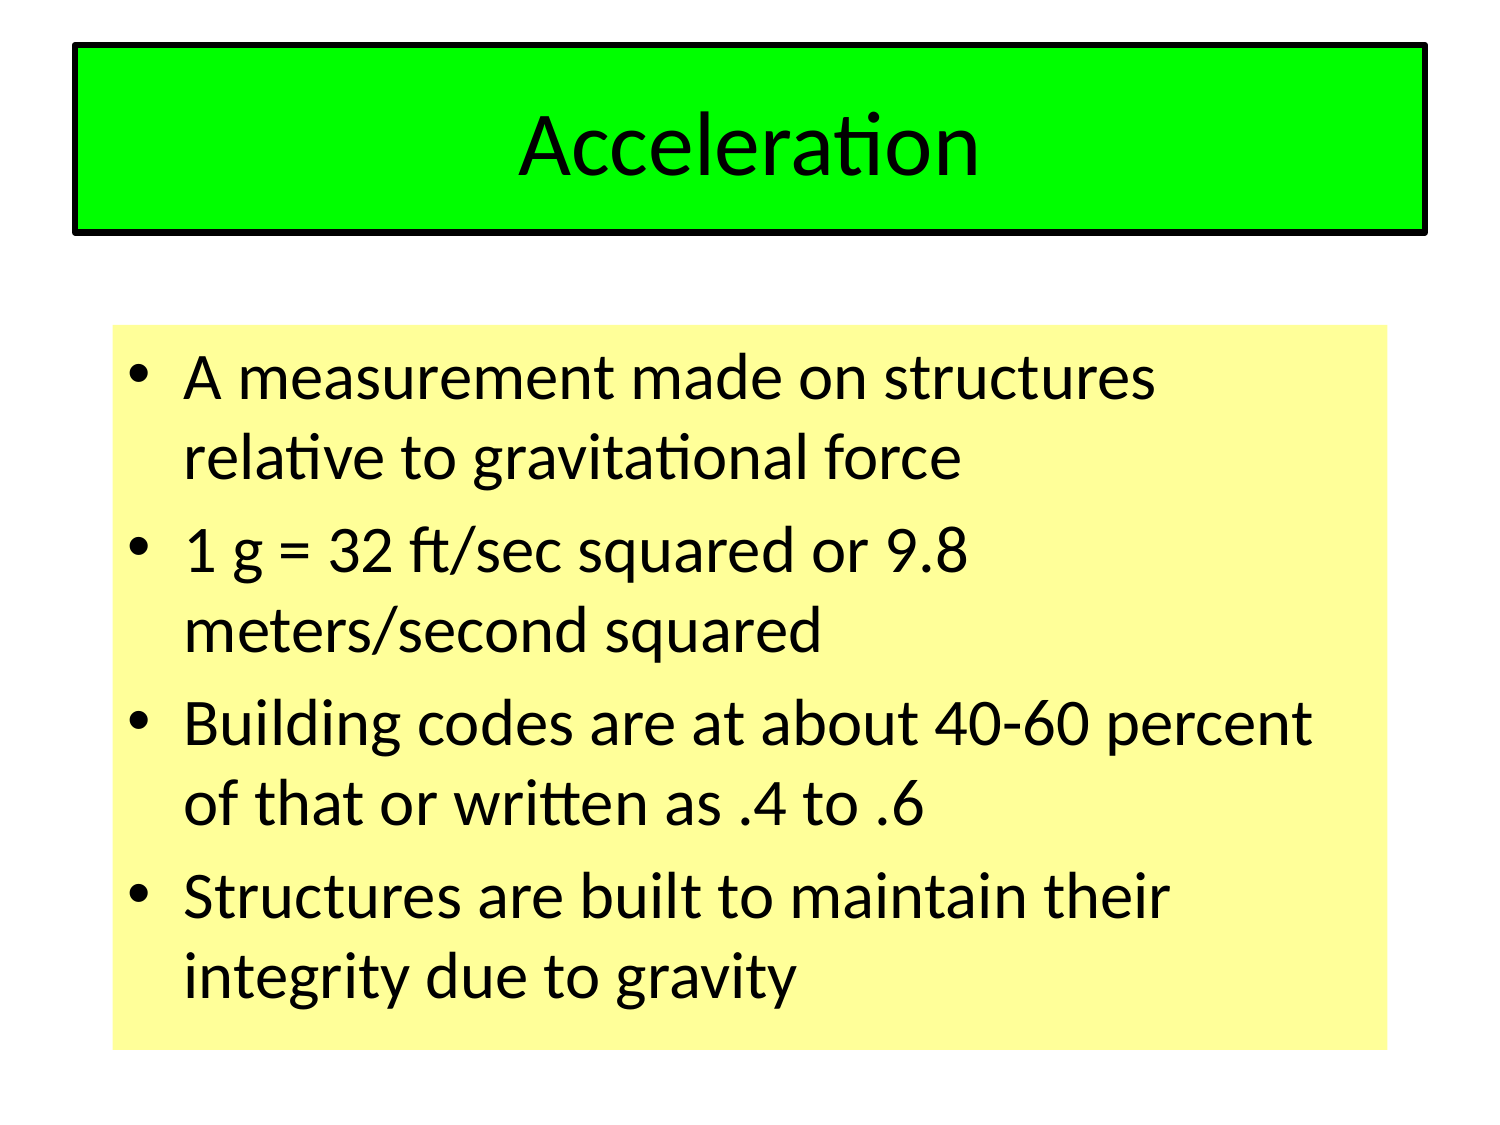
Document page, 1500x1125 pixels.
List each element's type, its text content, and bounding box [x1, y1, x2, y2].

list A measurement made on structures relative to gravitational force 1 g = 32 ft/sec squared or 9.8 meters/second squared Building codes are at about 40-60 percent of that or written as .4 to .6 Structures are built to maintain their integrity due to gravity [112, 324, 1388, 1050]
title Acceleration [75, 45, 1425, 233]
